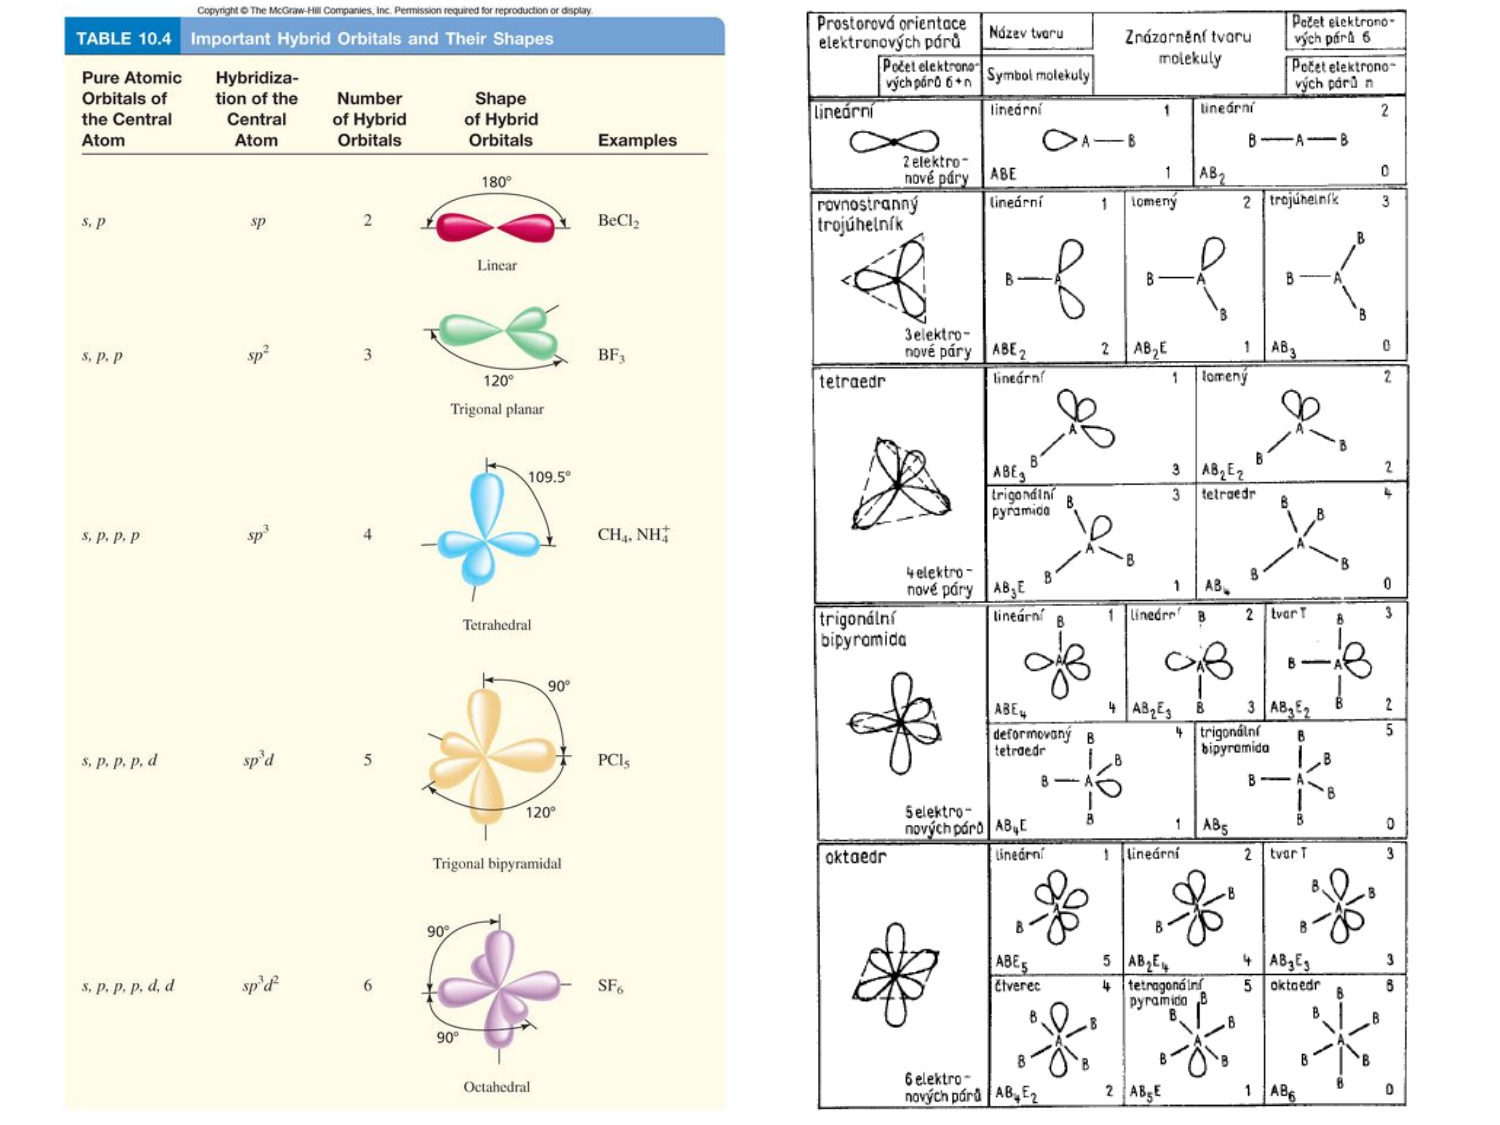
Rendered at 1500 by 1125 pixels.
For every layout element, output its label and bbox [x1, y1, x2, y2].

picture [804, 5, 1417, 1118]
picture [62, 5, 729, 1112]
